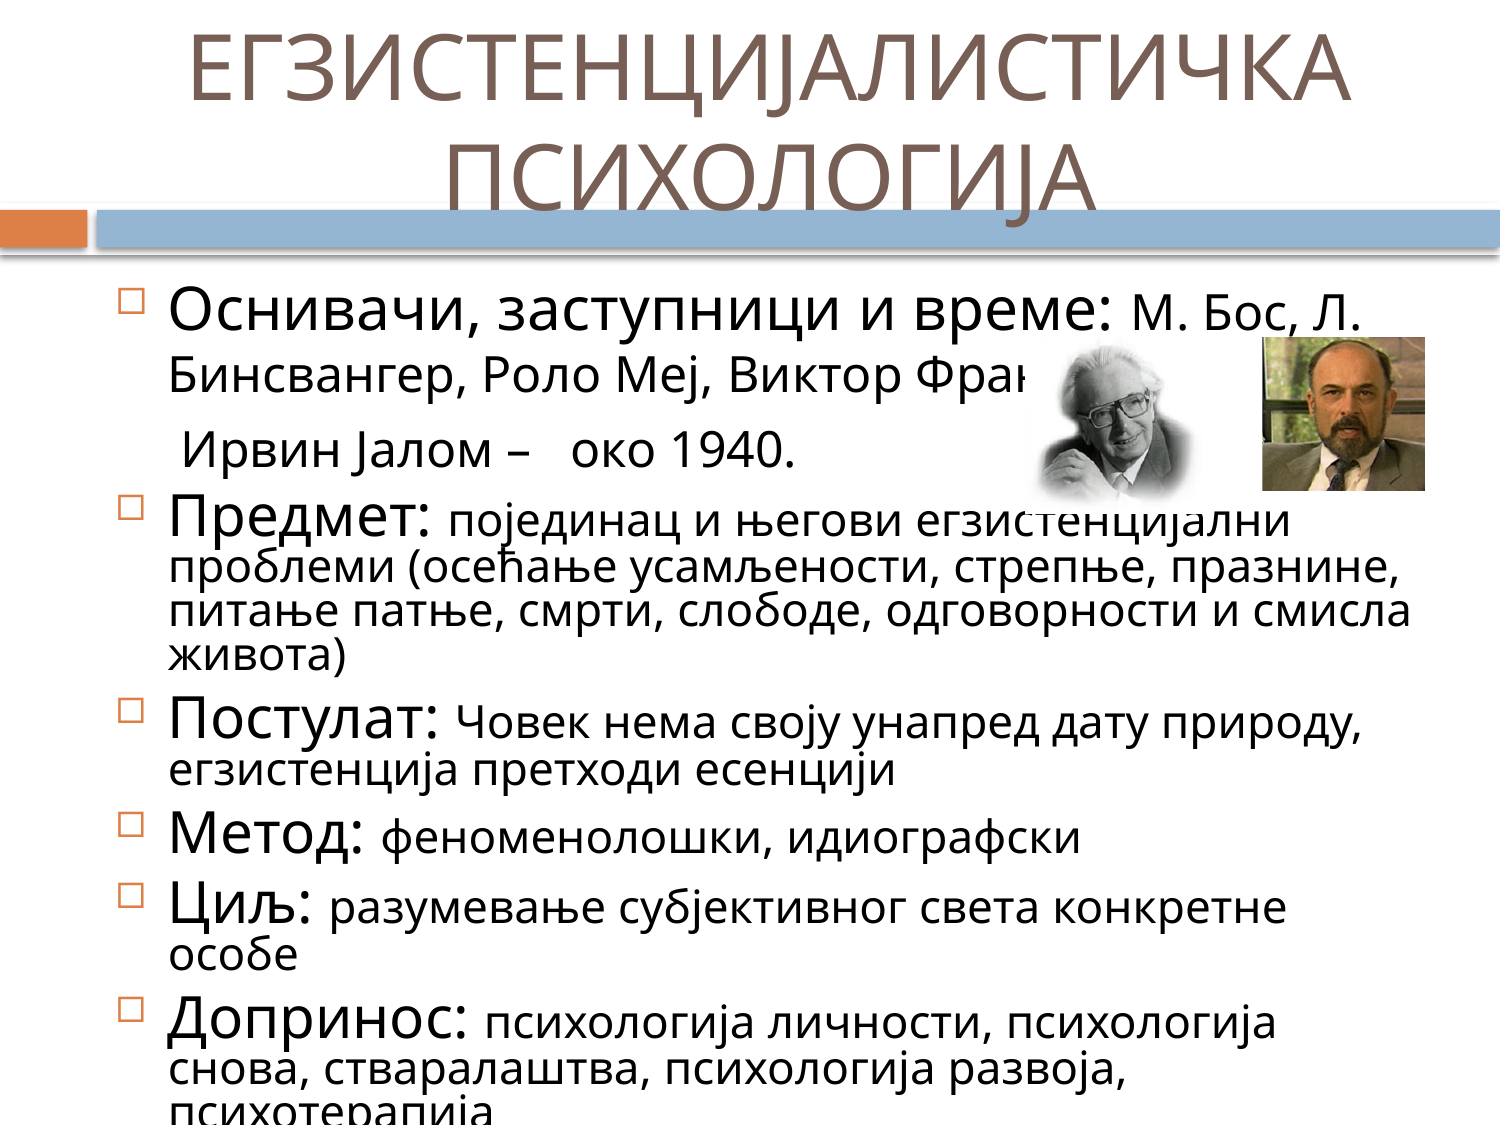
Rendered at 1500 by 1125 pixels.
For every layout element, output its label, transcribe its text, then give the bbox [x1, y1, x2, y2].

picture [1024, 337, 1202, 515]
title ЕГЗИСТЕНЦИЈАЛИСТИЧКА ПСИХОЛОГИЈА [100, 37, 1438, 200]
list Оснивачи, заступници и време: М. Бос, Л. Бинсвангер, Роло Меј, Виктор Франкл и Ирвин Јалом – око 1940. Предмет: појединац и његови егзистенцијални проблеми (осећање усамљености, стрепње, празнине, питање патње, смрти, слободе, одговорности и смисла живота) Постулат: Човек нема своју унапред дату природу, егзистенција претходи есенцији Метод: феноменолошки, идиографски Циљ: разумевање субјективног света конкретне особе Допринос: психологија личности, психологија снова, стваралаштва, психологија развоја, психотерапија [100, 262, 1438, 1000]
picture [1262, 337, 1426, 492]
